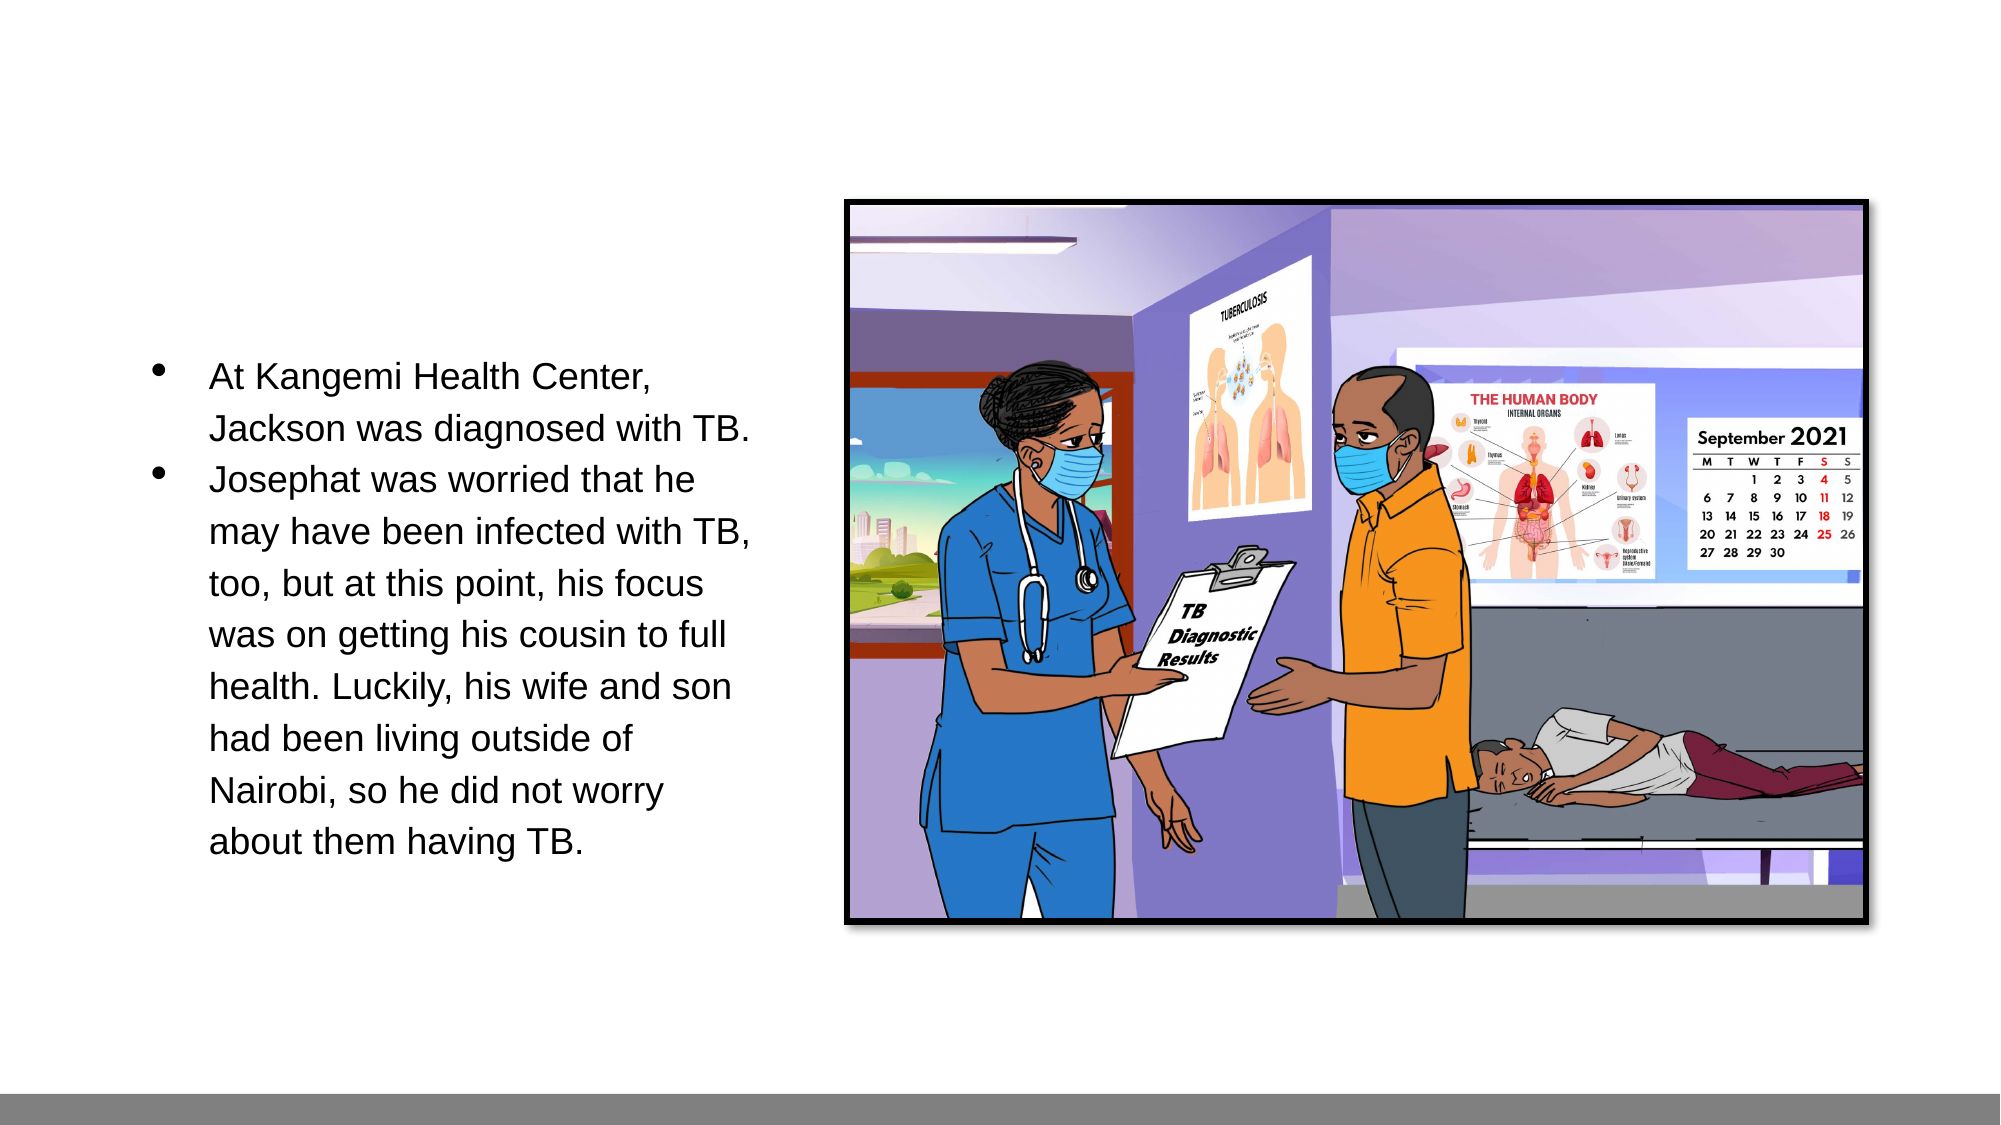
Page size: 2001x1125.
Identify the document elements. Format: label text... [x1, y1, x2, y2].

text_box [0, 1093, 2000, 1125]
list At Kangemi Health Center, Jackson was diagnosed with TB. Josephat was worried that he may have been infected with TB, too, but at this point, his focus was on getting his cousin to full health. Luckily, his wife and son had been living outside of Nairobi, so he did not worry about them having TB. [137, 337, 783, 963]
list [850, 204, 1863, 919]
